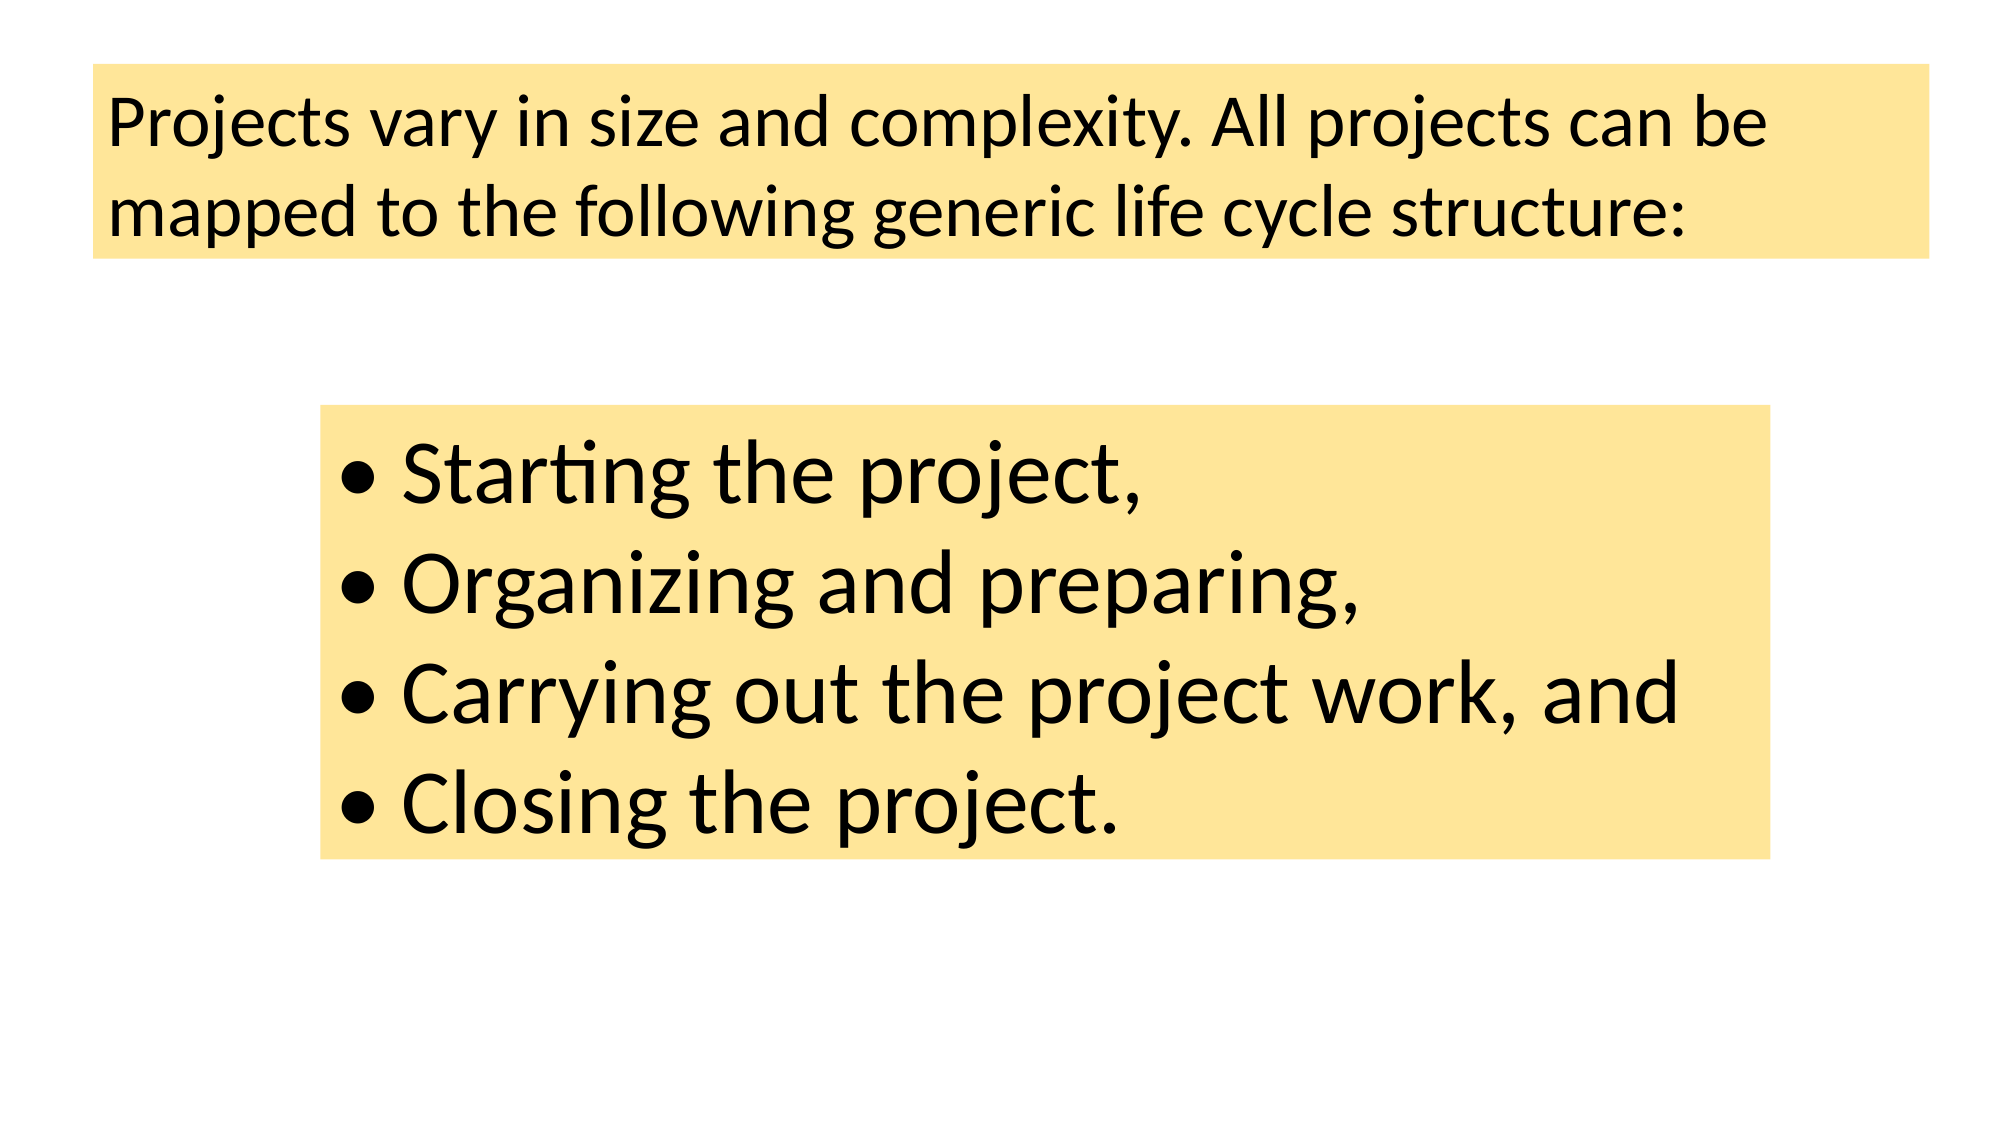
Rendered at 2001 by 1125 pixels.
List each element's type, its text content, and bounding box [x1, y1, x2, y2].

text_box Projects vary in size and complexity. All projects can be mapped to the following generic life cycle structure: [93, 63, 1930, 259]
text_box • Starting the project, • Organizing and preparing, • Carrying out the project work, and • Closing the project. [320, 404, 1771, 860]
